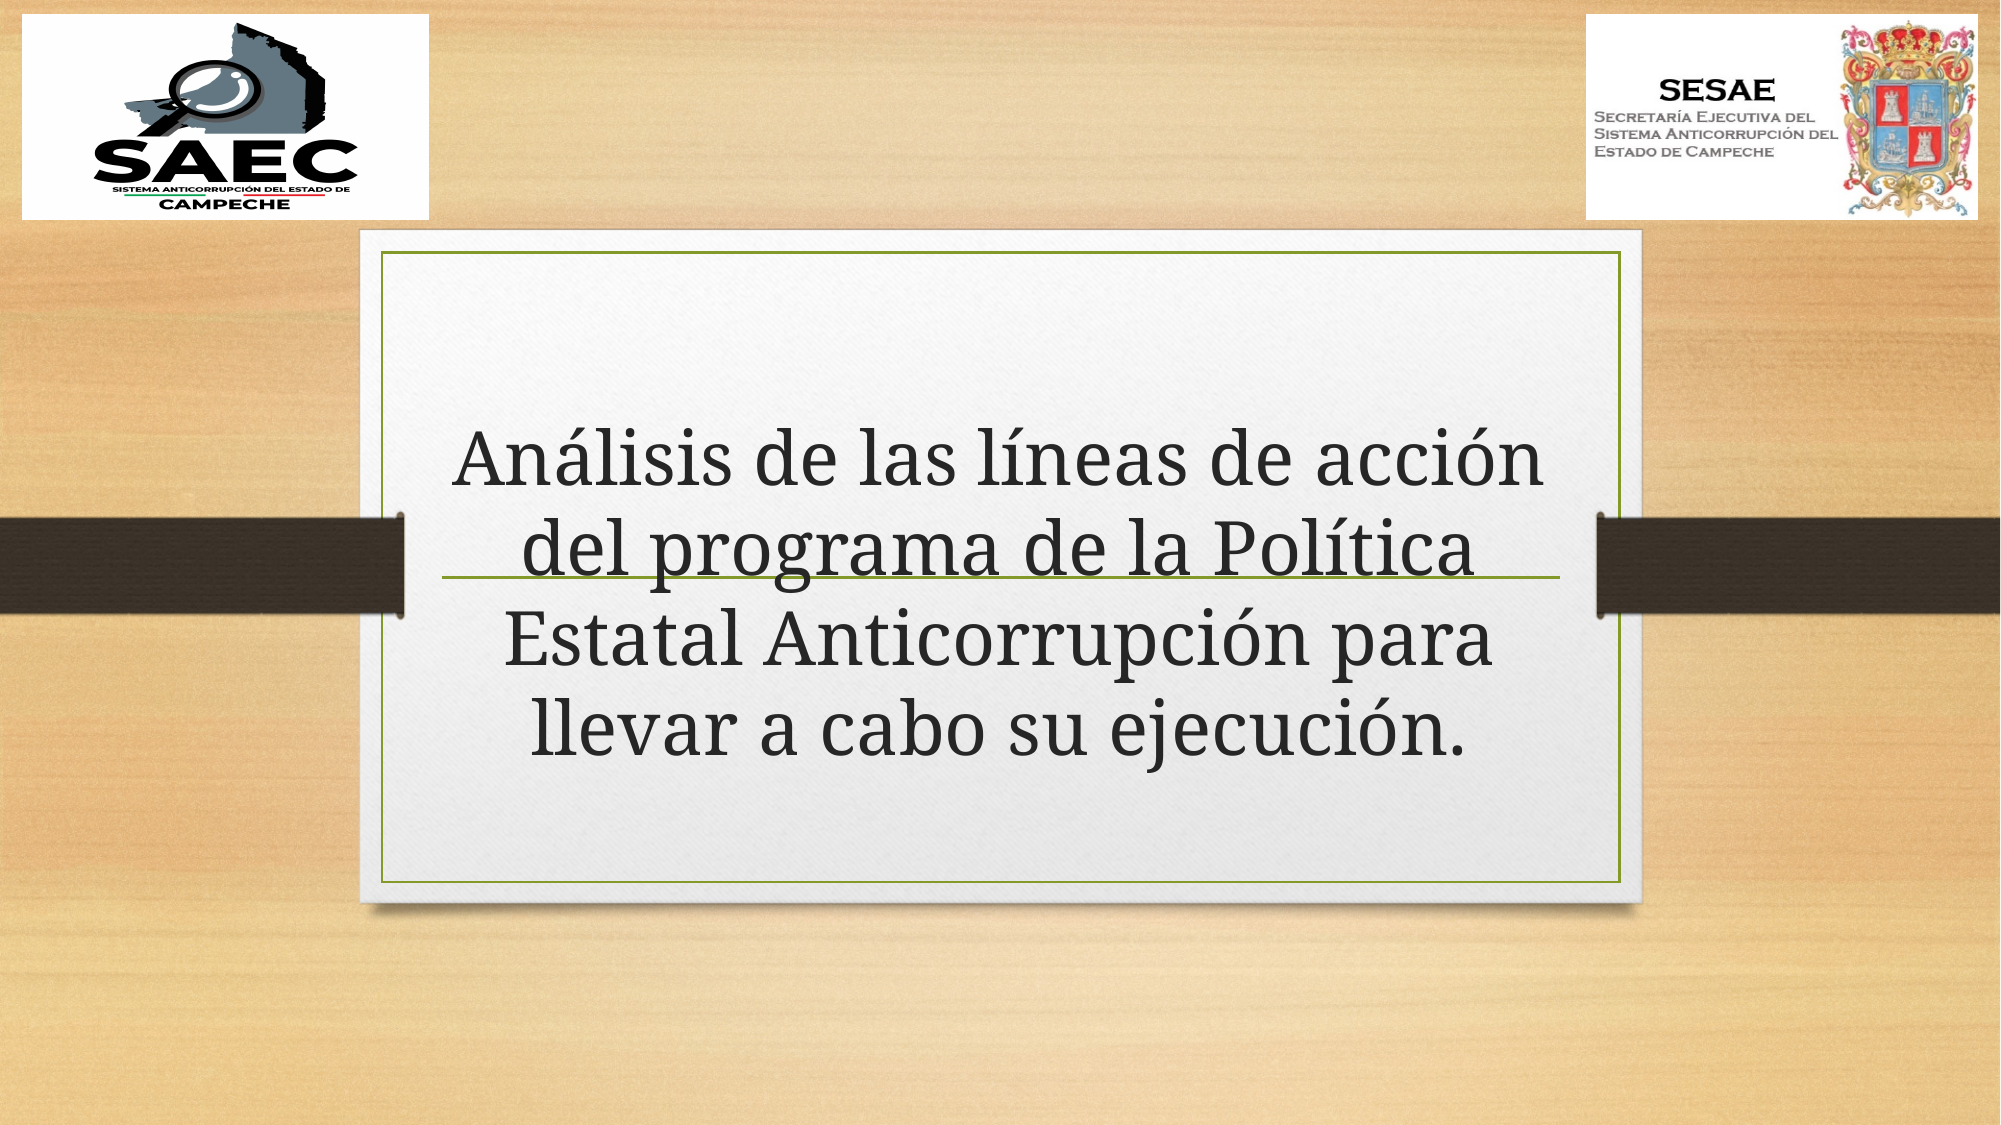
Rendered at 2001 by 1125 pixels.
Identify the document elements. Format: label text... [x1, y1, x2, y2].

title Análisis de las líneas de acción del programa de la Política Estatal Anticorrupción para llevar a cabo su ejecución. [384, 193, 1616, 778]
picture [0, 0, 2001, 1125]
